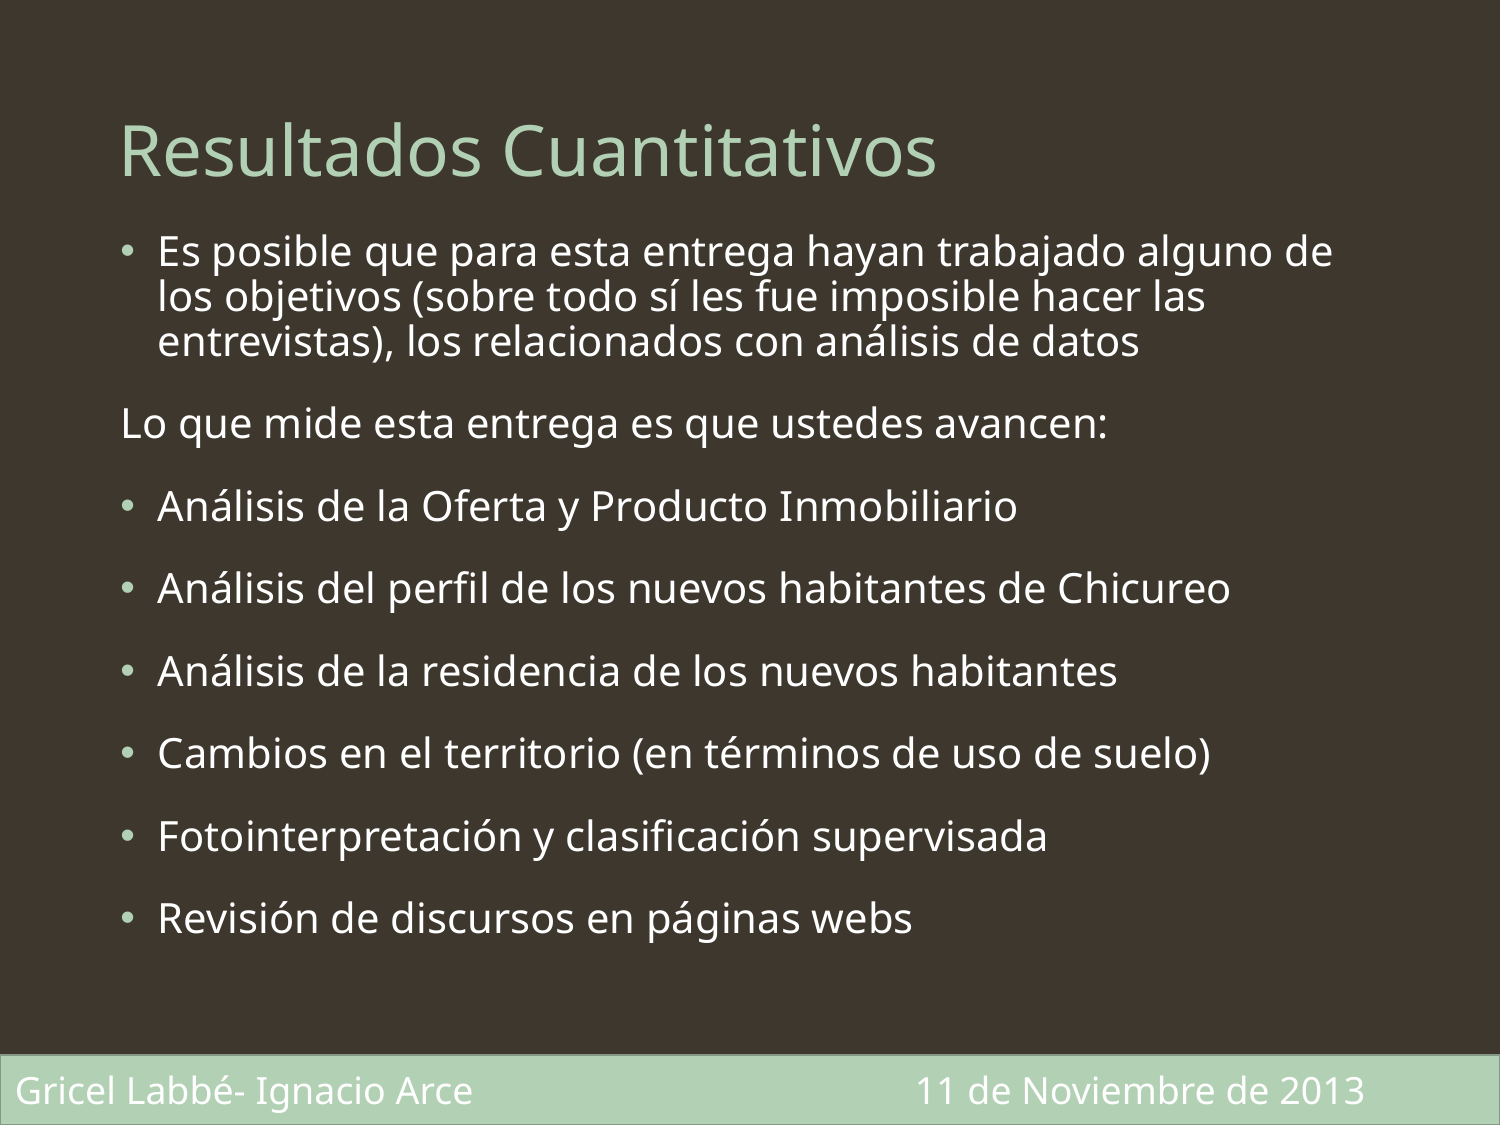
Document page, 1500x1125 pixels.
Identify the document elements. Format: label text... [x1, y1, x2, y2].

title Resultados Cuantitativos [103, 59, 1397, 200]
list Es posible que para esta entrega hayan trabajado alguno de los objetivos (sobre todo sí les fue imposible hacer las entrevistas), los relacionados con análisis de datos Lo que mide esta entrega es que ustedes avancen: Análisis de la Oferta y Producto Inmobiliario Análisis del perfil de los nuevos habitantes de Chicureo Análisis de la residencia de los nuevos habitantes Cambios en el territorio (en términos de uso de suelo) Fotointerpretación y clasificación supervisada Revisión de discursos en páginas webs [105, 222, 1397, 1014]
text_box Gricel Labbé- Ignacio Arce 11 de Noviembre de 2013 [0, 1054, 1500, 1125]
